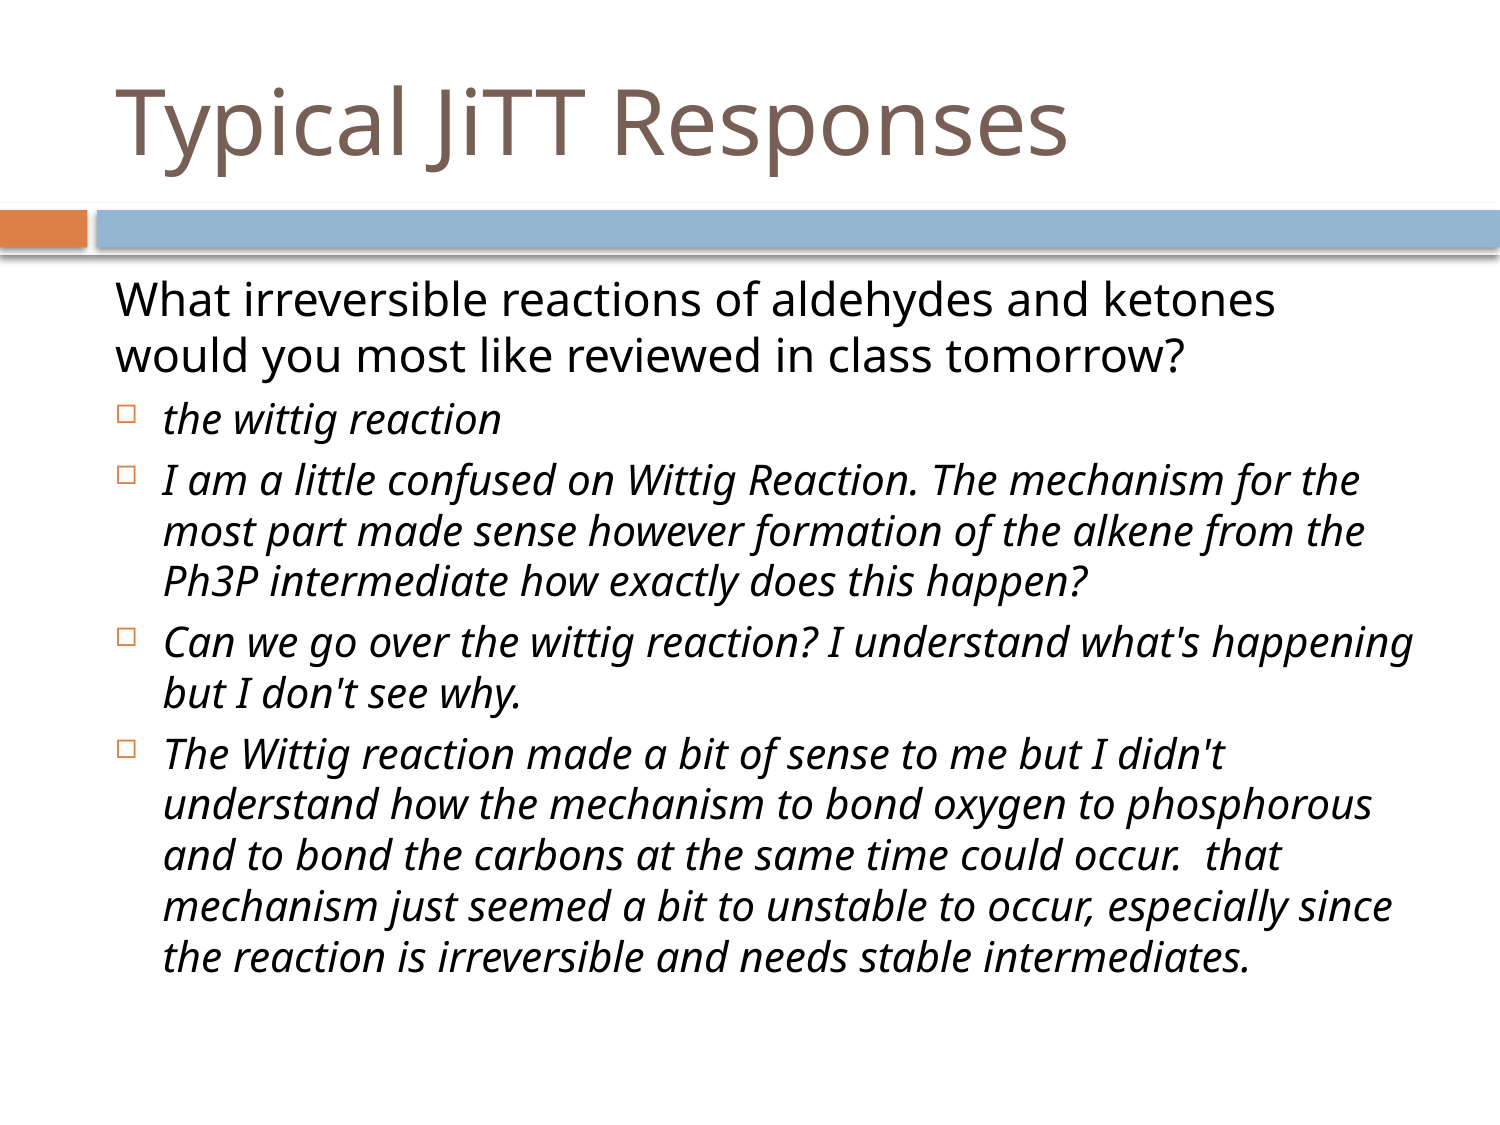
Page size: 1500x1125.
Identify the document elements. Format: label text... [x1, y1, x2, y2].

list What irreversible reactions of aldehydes and ketones would you most like reviewed in class tomorrow? the wittig reaction I am a little confused on Wittig Reaction. The mechanism for the most part made sense however formation of the alkene from the Ph3P intermediate how exactly does this happen? Can we go over the wittig reaction? I understand what's happening but I don't see why. The Wittig reaction made a bit of sense to me but I didn't understand how the mechanism to bond oxygen to phosphorous and to bond the carbons at the same time could occur. that mechanism just seemed a bit to unstable to occur, especially since the reaction is irreversible and needs stable intermediates. [100, 262, 1438, 1000]
title Typical JiTT Responses [100, 37, 1438, 200]
